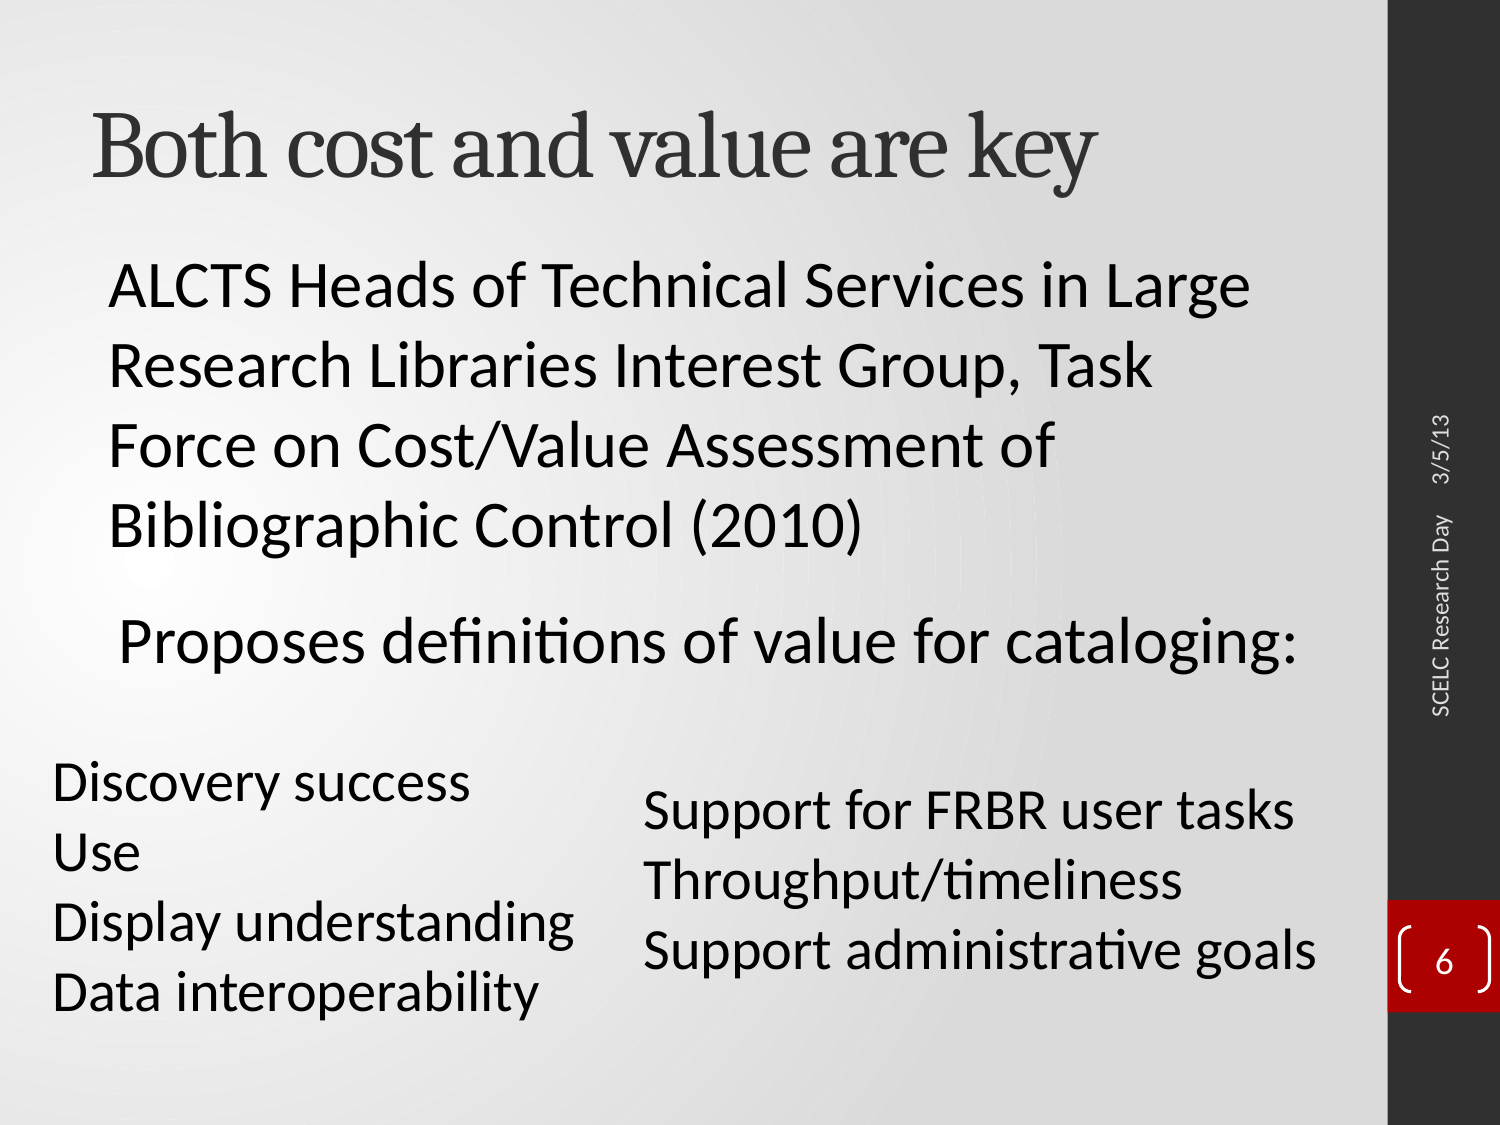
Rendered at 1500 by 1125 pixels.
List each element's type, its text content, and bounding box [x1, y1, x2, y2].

text_box Support for FRBR user tasks Throughput/timeliness Support administrative goals [628, 764, 1395, 989]
list ALCTS Heads of Technical Services in Large Research Libraries Interest Group, Task Force on Cost/Value Assessment of Bibliographic Control (2010) Proposes definitions of value for cataloging: [75, 233, 1325, 736]
title Both cost and value are key [75, 45, 1325, 233]
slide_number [1408, 100, 1469, 500]
text_box Discovery success Use Display understanding Data interoperability [37, 735, 706, 1031]
slide_number 6 [1397, 925, 1492, 994]
text_box [37, 488, 1288, 698]
footer SCELC Research Day [1408, 500, 1469, 889]
